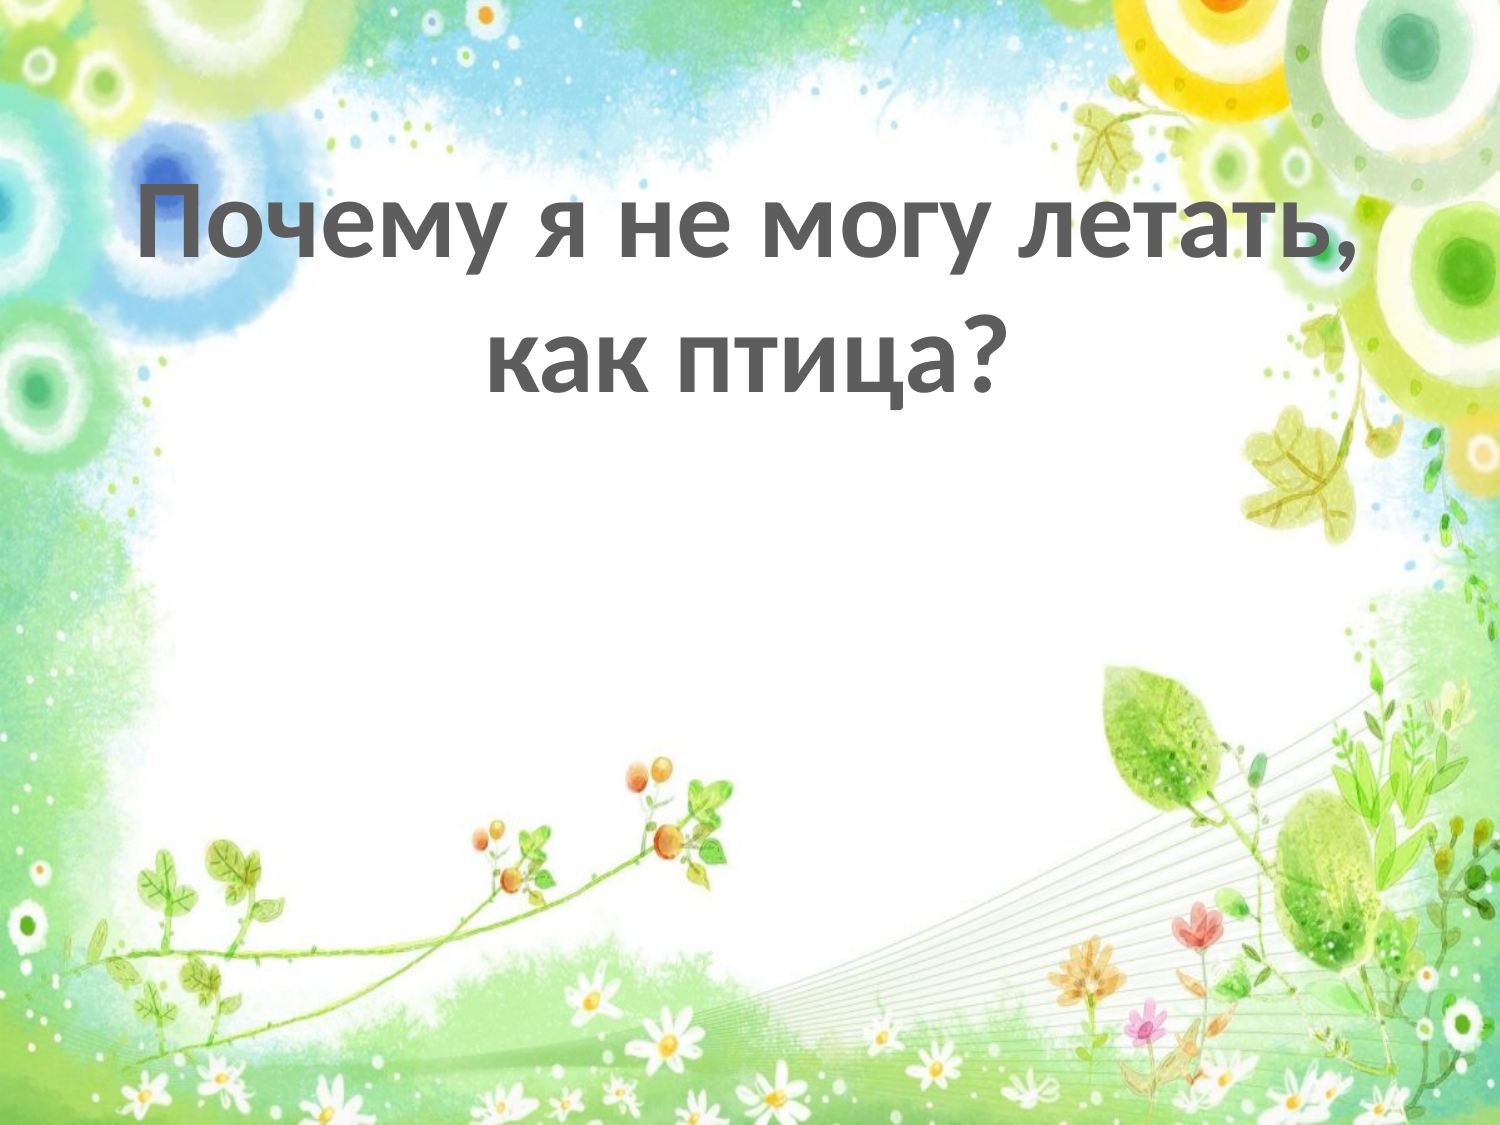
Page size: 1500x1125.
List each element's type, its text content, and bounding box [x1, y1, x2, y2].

picture [0, 0, 1500, 1125]
text_box Почему я не могу летать, как птица? [119, 137, 1378, 423]
